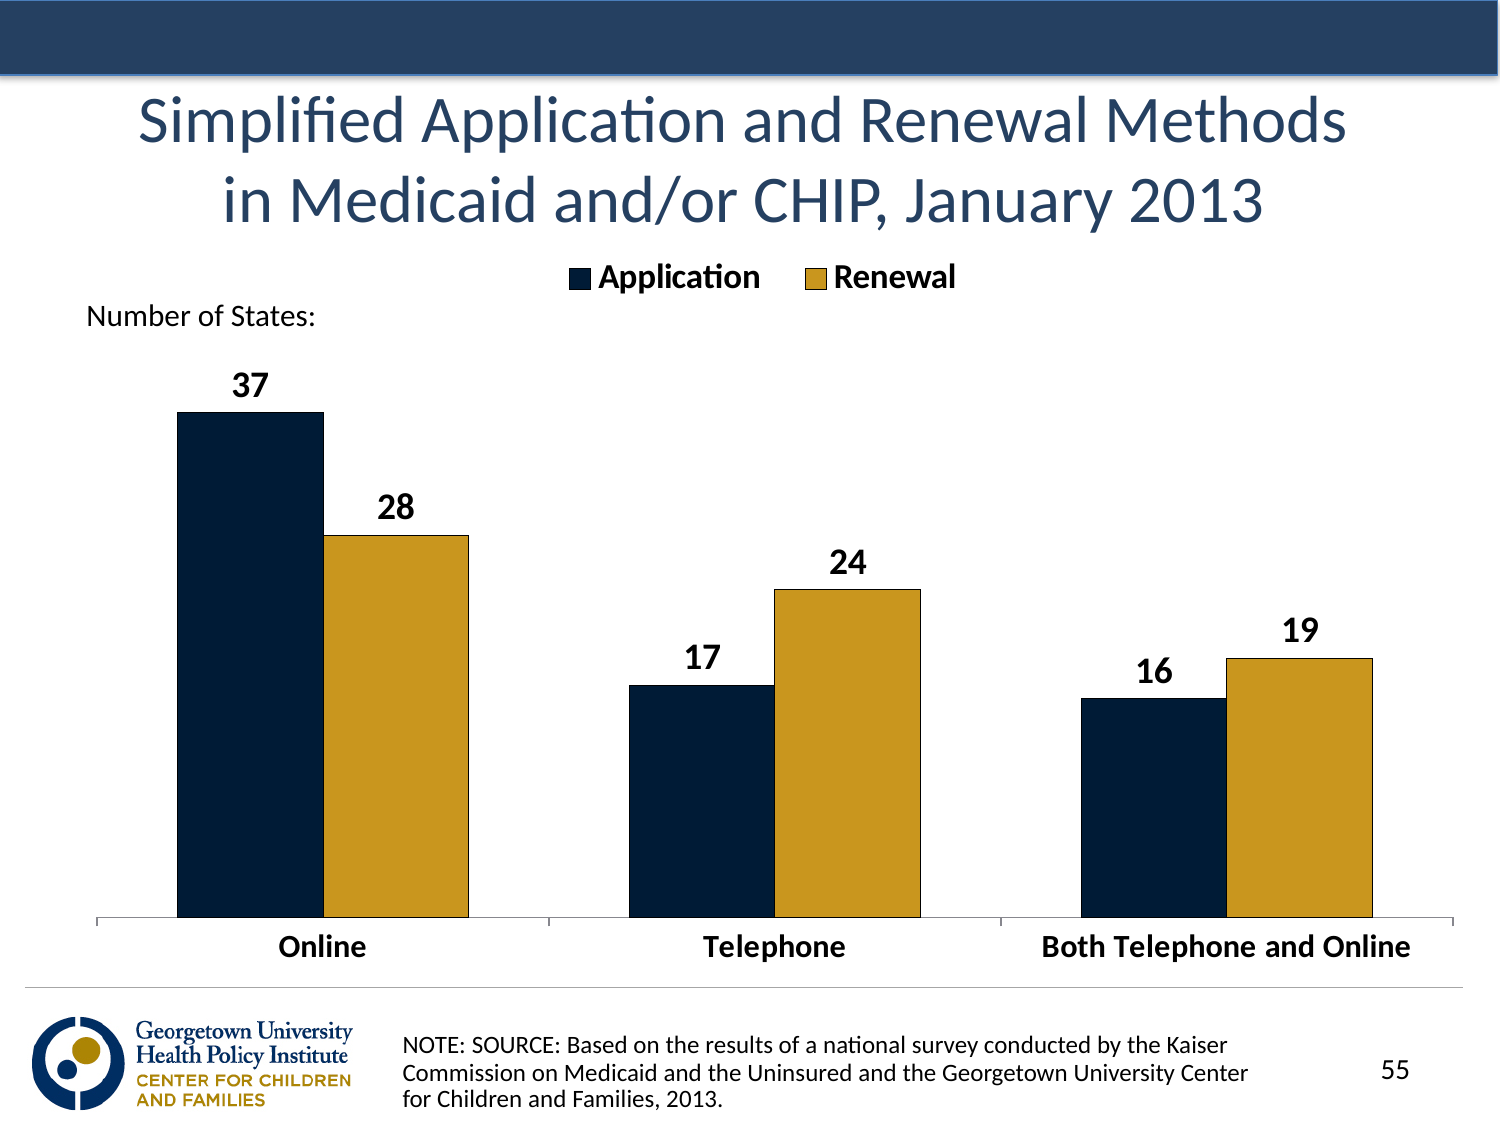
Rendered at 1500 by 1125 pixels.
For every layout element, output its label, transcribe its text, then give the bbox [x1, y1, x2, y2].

picture [3, 1003, 376, 1125]
title Simplified Application and Renewal Methods in Medicaid and/or CHIP, January 2013 [0, 83, 1488, 250]
text_box 55 [1074, 1042, 1425, 1103]
chart [74, 249, 1476, 988]
text_box [0, 0, 1498, 76]
list NOTE: SOURCE: Based on the results of a national survey conducted by the Kaiser Commission on Medicaid and the Uninsured and the Georgetown University Center for Children and Families, 2013. [387, 1025, 1275, 1113]
